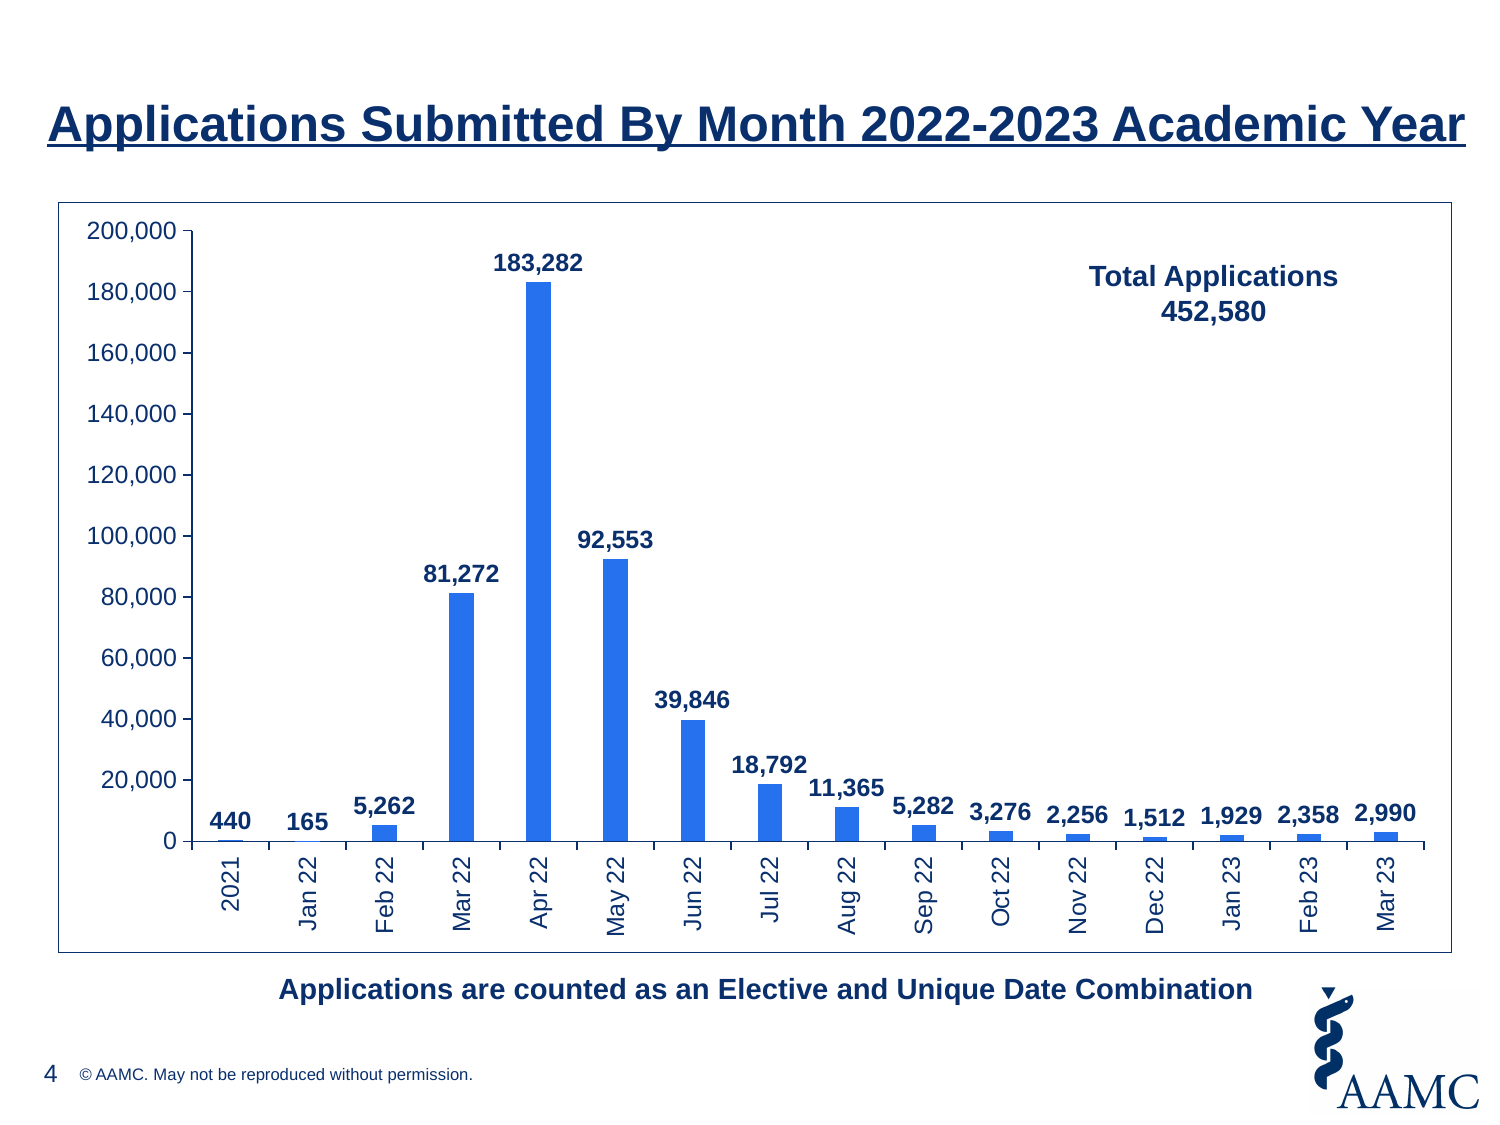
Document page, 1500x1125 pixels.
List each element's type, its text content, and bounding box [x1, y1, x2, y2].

picture [1310, 987, 1479, 1114]
text_box Applications are counted as an Elective and Unique Date Combination [263, 962, 1302, 1013]
slide_number 4 [28, 1042, 367, 1103]
title Applications Submitted By Month 2022-2023 Academic Year [43, 49, 1471, 152]
chart [58, 201, 1453, 953]
